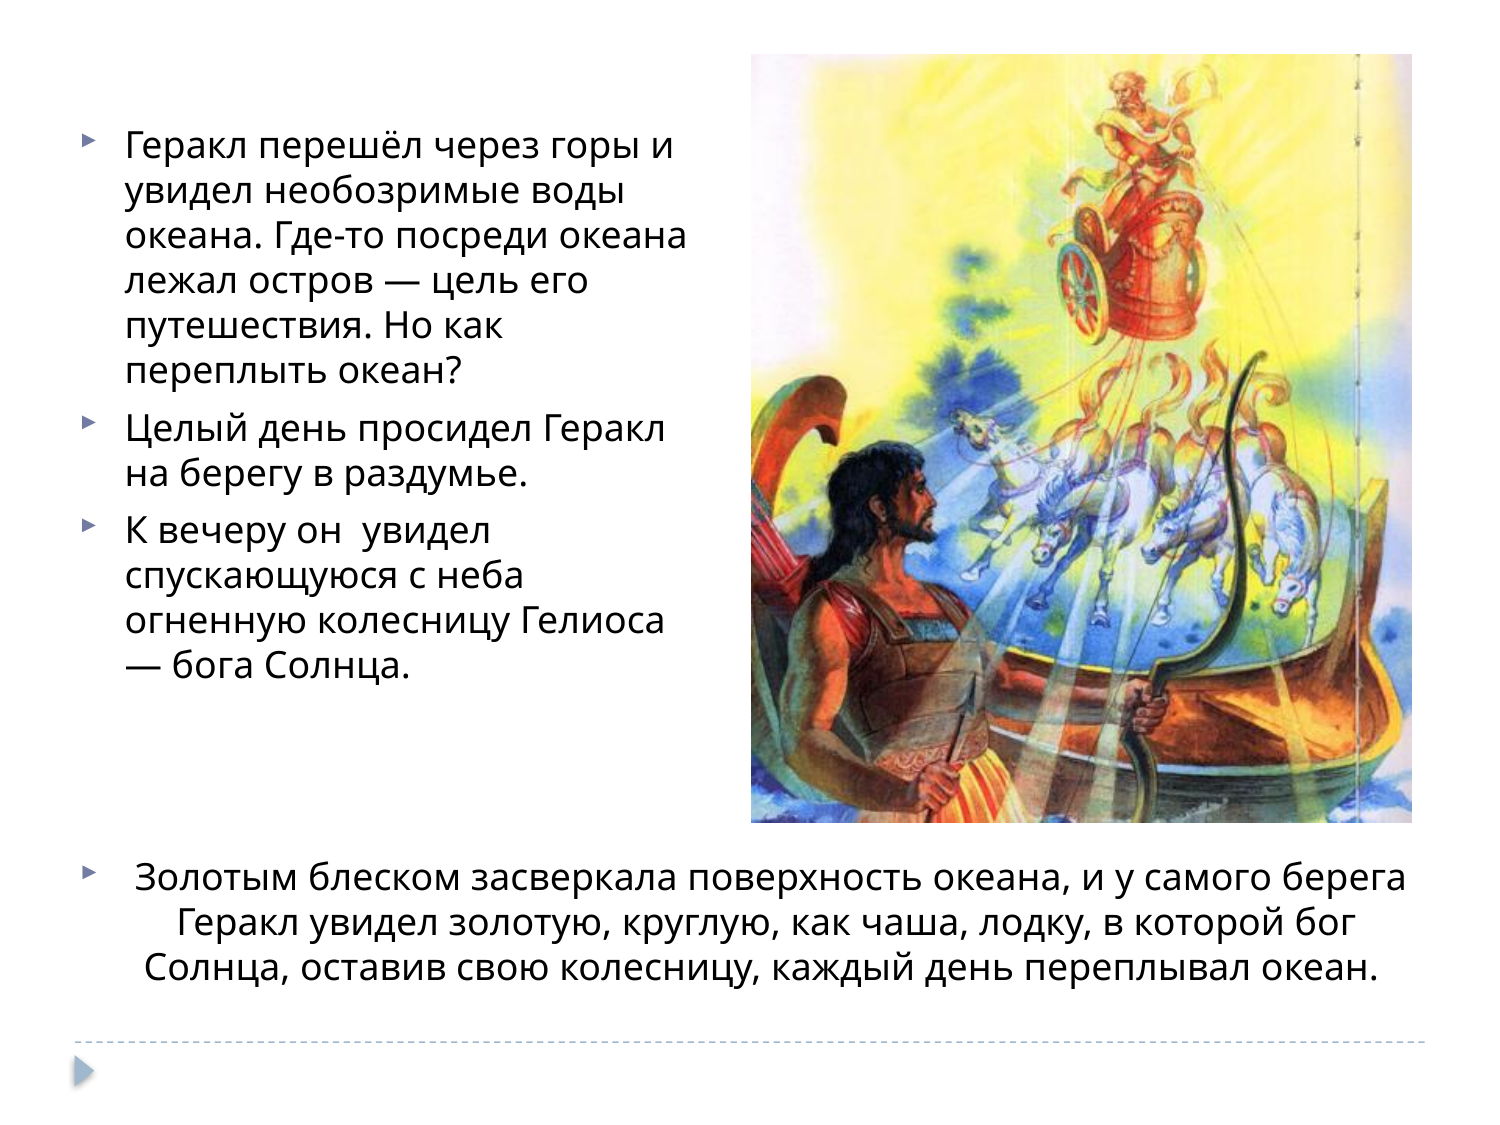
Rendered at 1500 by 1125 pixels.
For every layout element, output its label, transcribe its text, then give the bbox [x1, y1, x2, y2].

text_box Золотым блеском засверкала поверхность океана, и у самого берега Геракл увидел золотую, круглую, как чаша, лодку, в которой бог Солнца, оставив свою колесницу, каждый день переплывал океан. [53, 845, 1436, 1059]
picture [750, 54, 1412, 823]
text_box Геракл перешёл через горы и увидел необозримые воды океана. Где-то посреди океана лежал остров — цель его путешествия. Но как переплыть океан? Целый день просидел Геракл на берегу в раздумье. К вечеру он увидел спускающуюся с неба огненную колесницу Гелиоса — бога Солнца. [64, 113, 727, 823]
